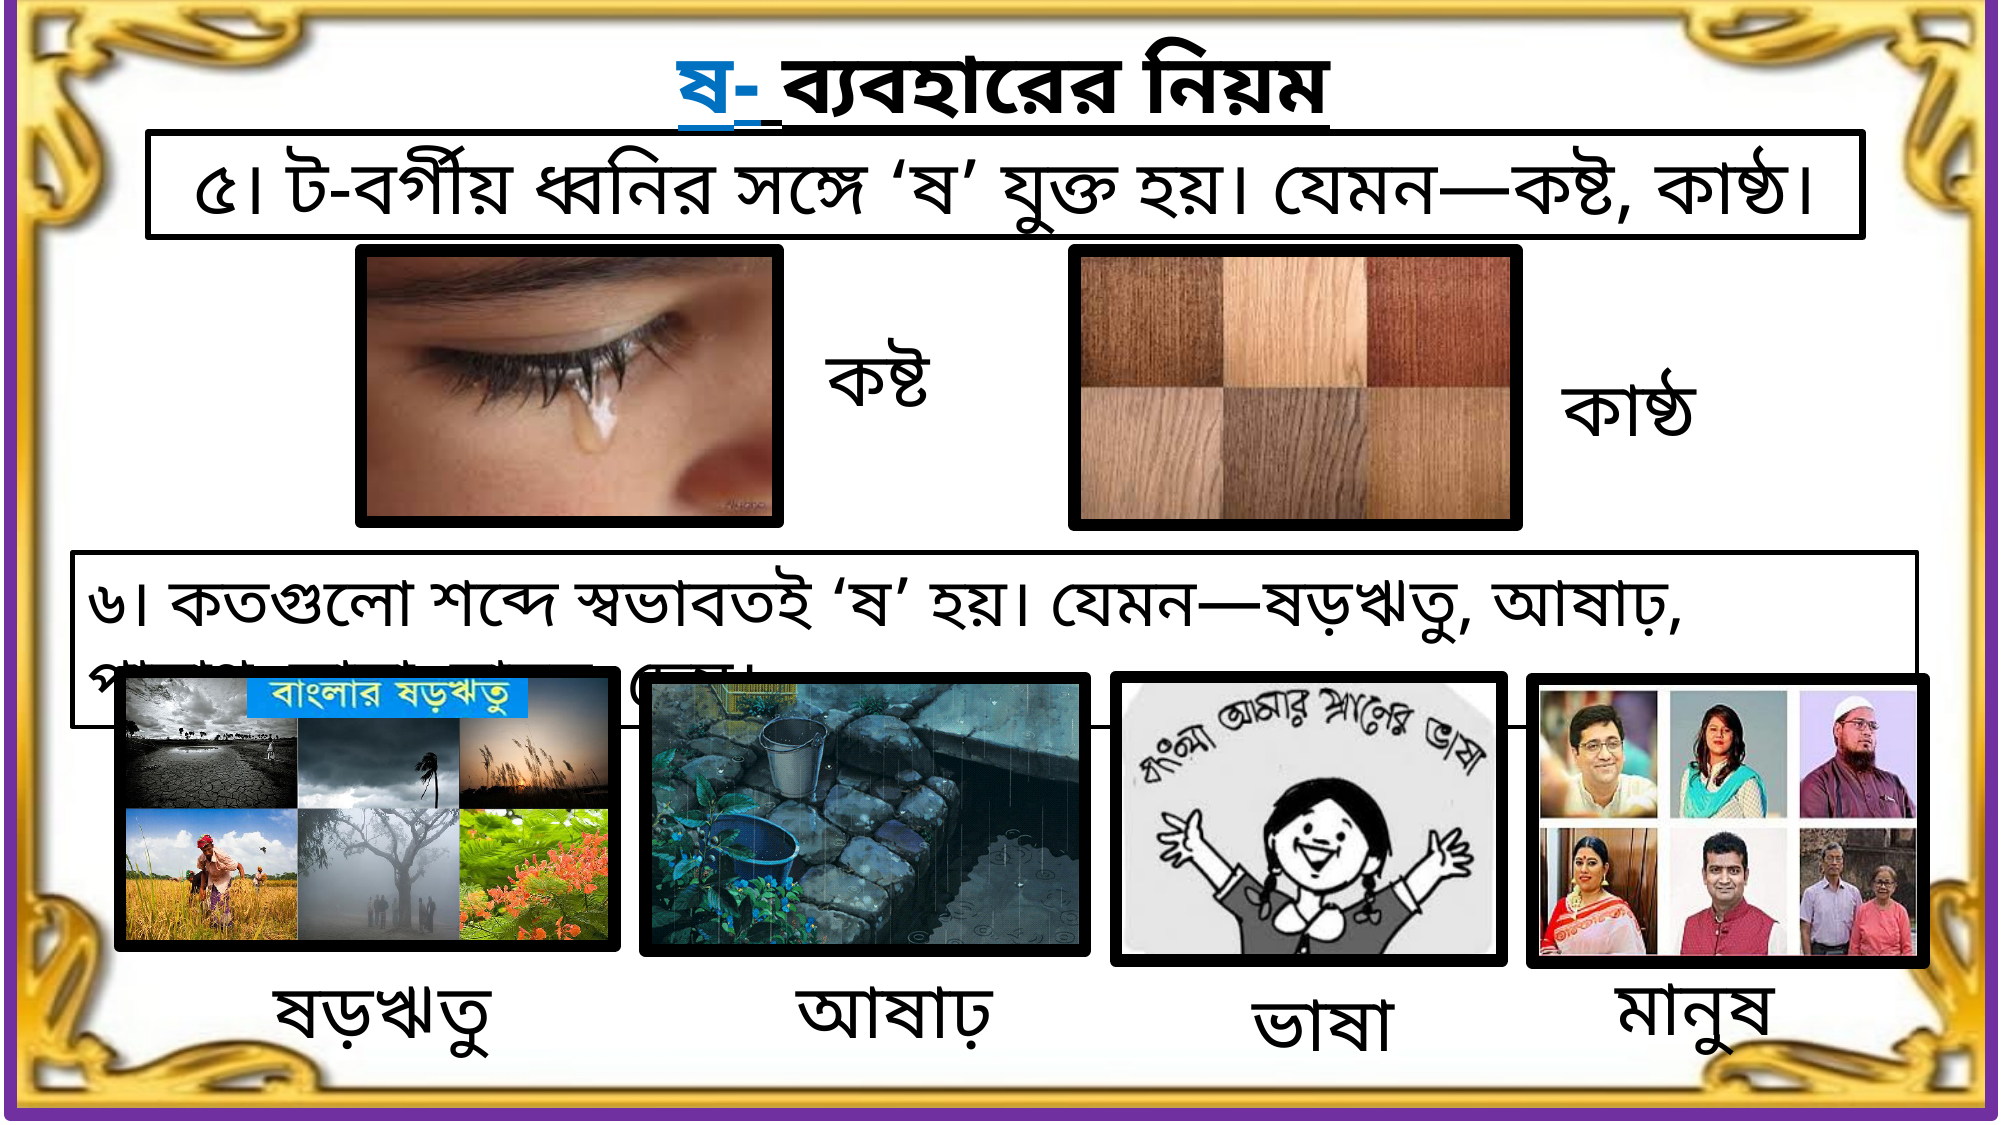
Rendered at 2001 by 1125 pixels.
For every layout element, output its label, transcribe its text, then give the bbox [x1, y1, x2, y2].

text_box আষাঢ় [681, 956, 1109, 1061]
picture [17, 0, 1985, 1108]
text_box ষ- ব্যবহারের নিয়ম [338, 23, 1671, 138]
text_box কাষ্ঠ [1511, 354, 1763, 459]
text_box ৫। ট-বর্গীয় ধ্বনির সঙ্গে ‘ষ’ যুক্ত হয়। যেমন—কষ্ট, কাষ্ঠ। [147, 132, 1863, 238]
text_box কষ্ট [784, 324, 985, 429]
text_box মানুষ [1527, 953, 1863, 1058]
text_box ভাষা [1136, 969, 1511, 1075]
text_box ৬। কতগুলো শব্দে স্বভাবতই ‘ষ’ হয়। যেমন—ষড়ঋতু, আষাঢ়, পাষাণ ,ভাষা, মানুষ, দ্বেষ। [72, 552, 1918, 727]
text_box ষড়ঋতু [154, 956, 610, 1061]
